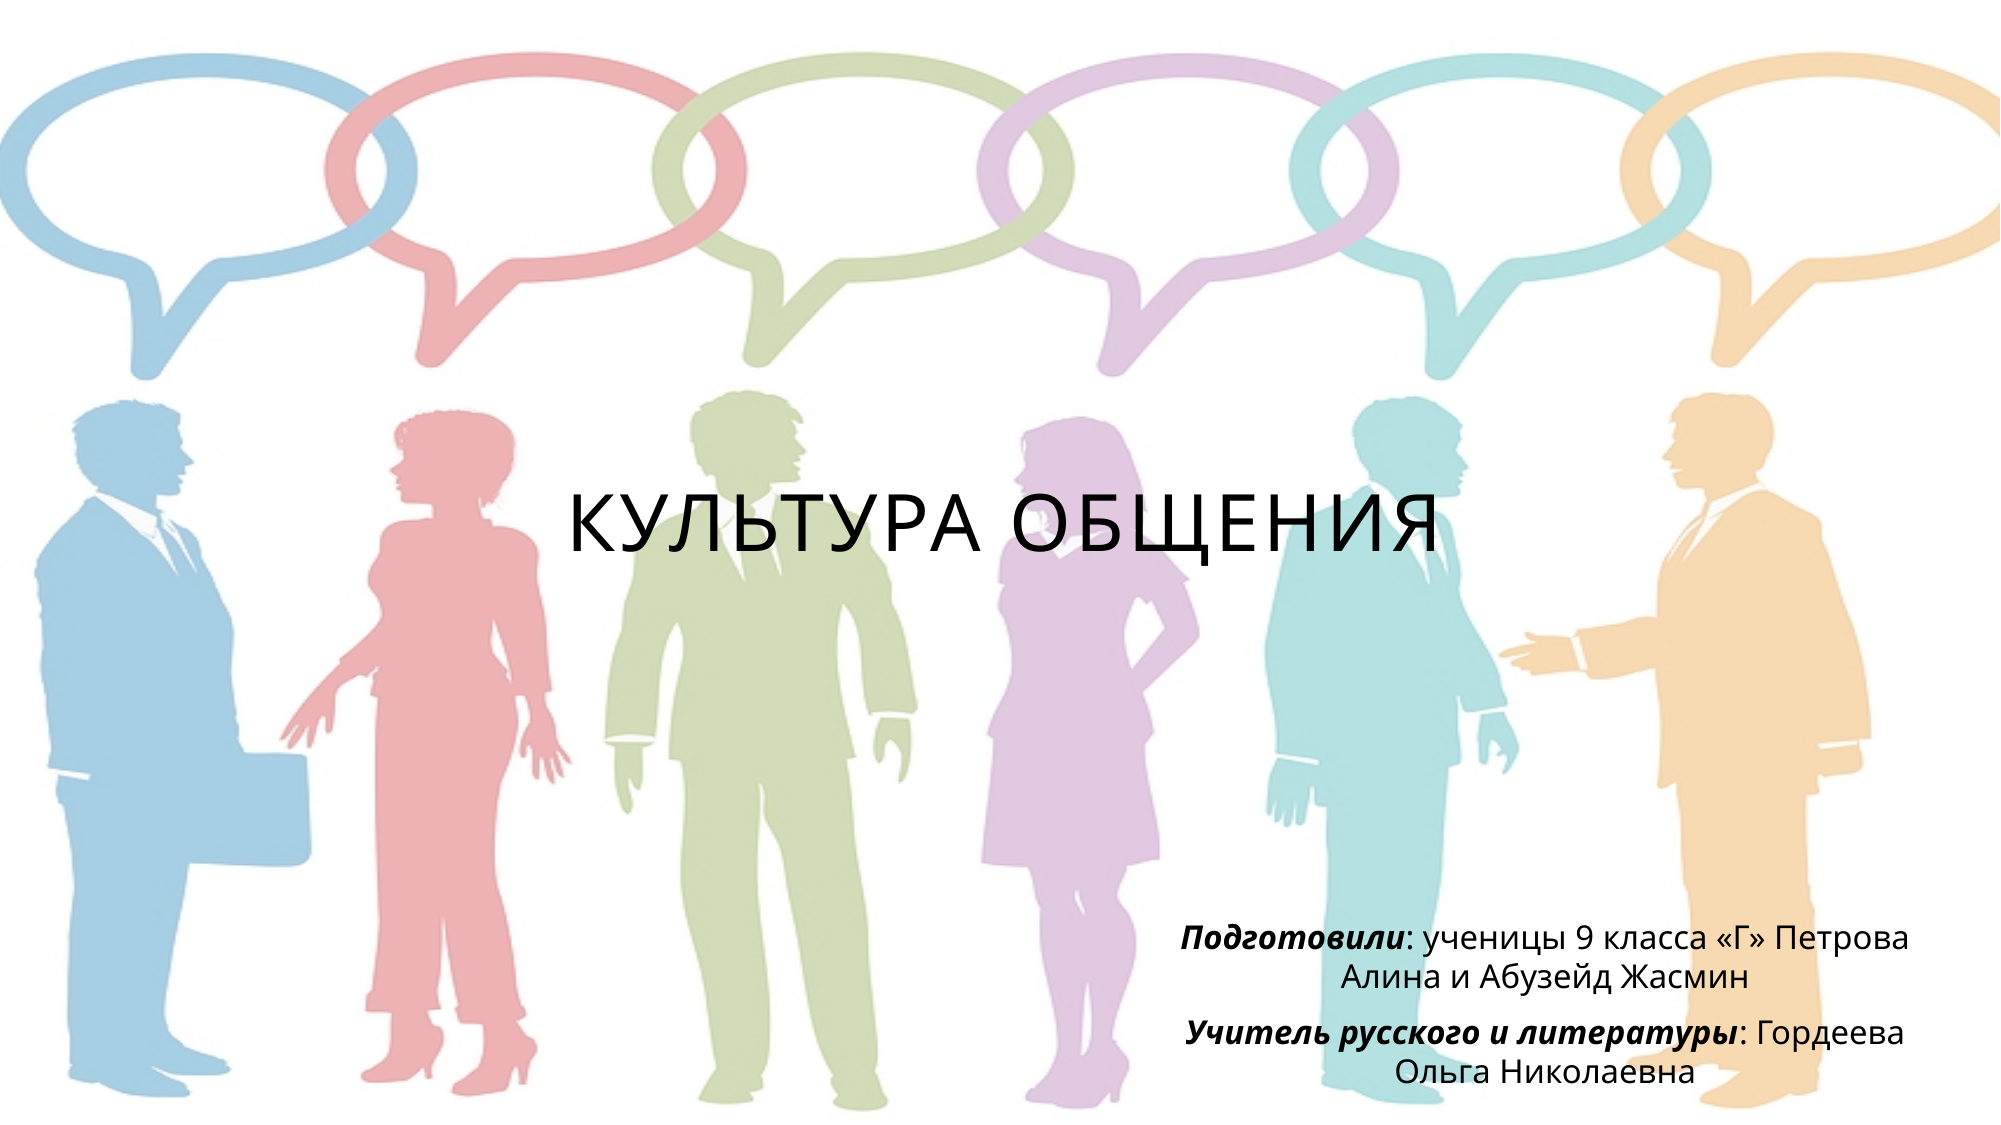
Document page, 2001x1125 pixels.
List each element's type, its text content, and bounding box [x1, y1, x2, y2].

subtitle Подготовили: ученицы 9 класса «Г» Петрова Алина и Абузейд Жасмин Учитель русского и литературы: Гордеева Ольга Николаевна [1132, 908, 1959, 1099]
title Культура общения [237, 341, 1772, 710]
